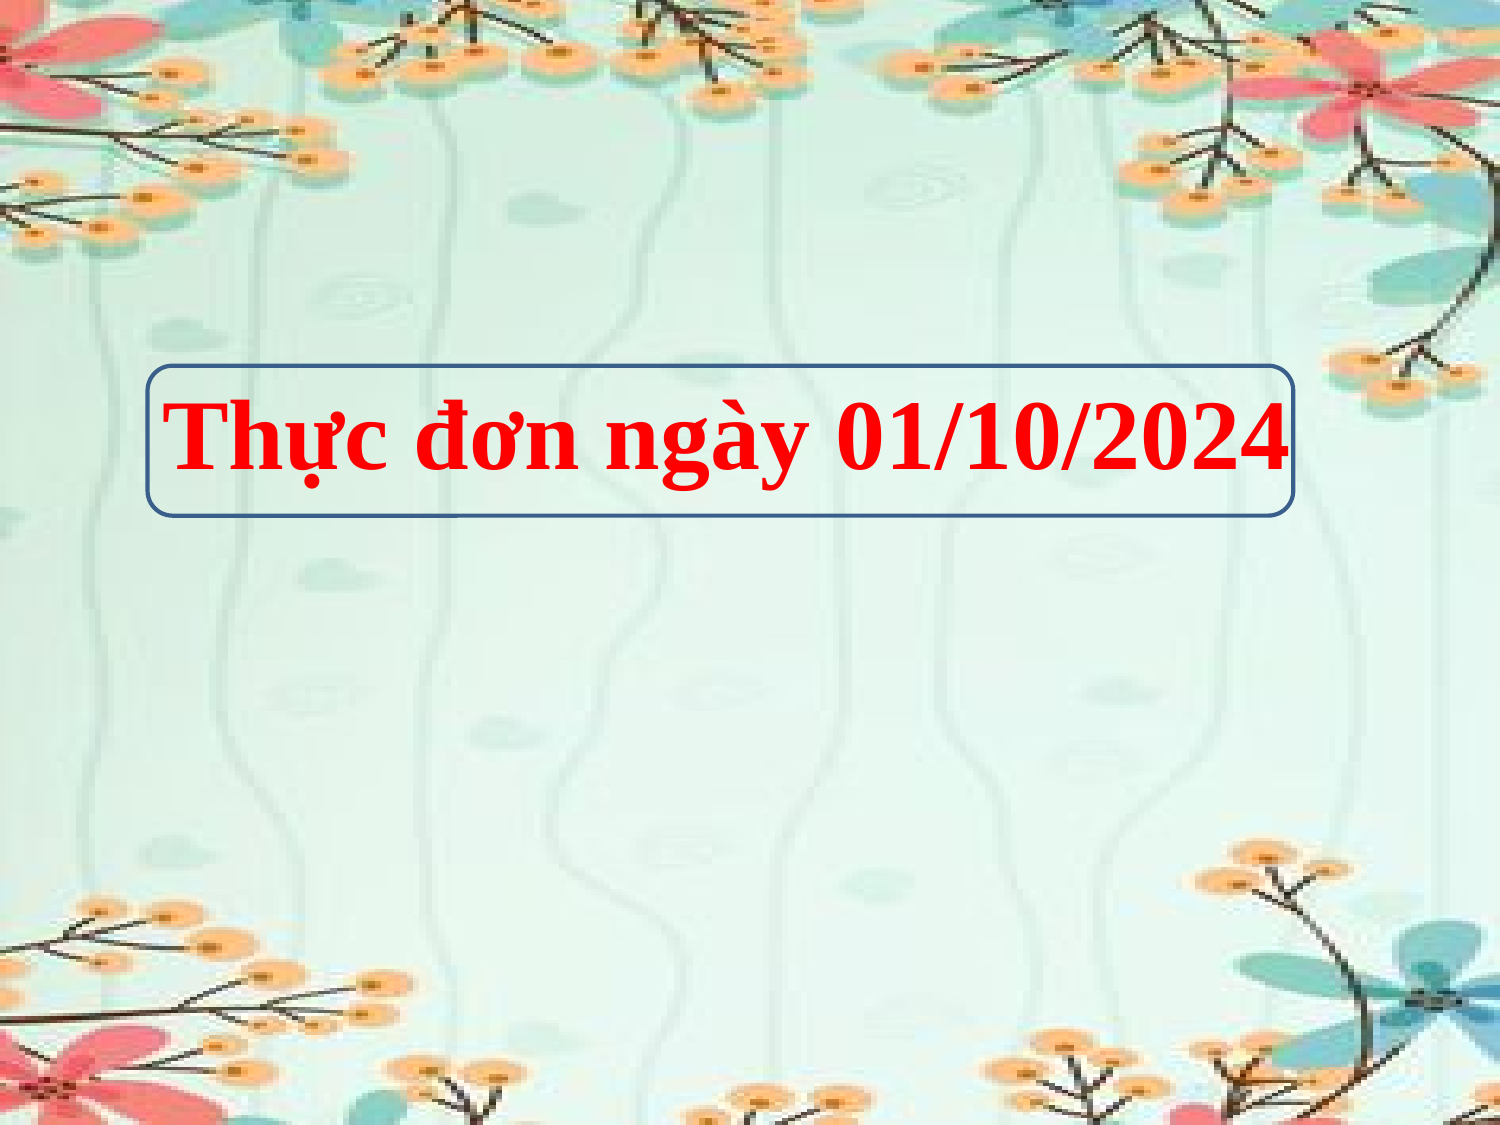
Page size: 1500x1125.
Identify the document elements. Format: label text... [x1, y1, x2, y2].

picture [0, 0, 1500, 1125]
text_box Thực đơn ngày 01/10/2024 [147, 361, 1329, 497]
text_box [145, 363, 1296, 518]
